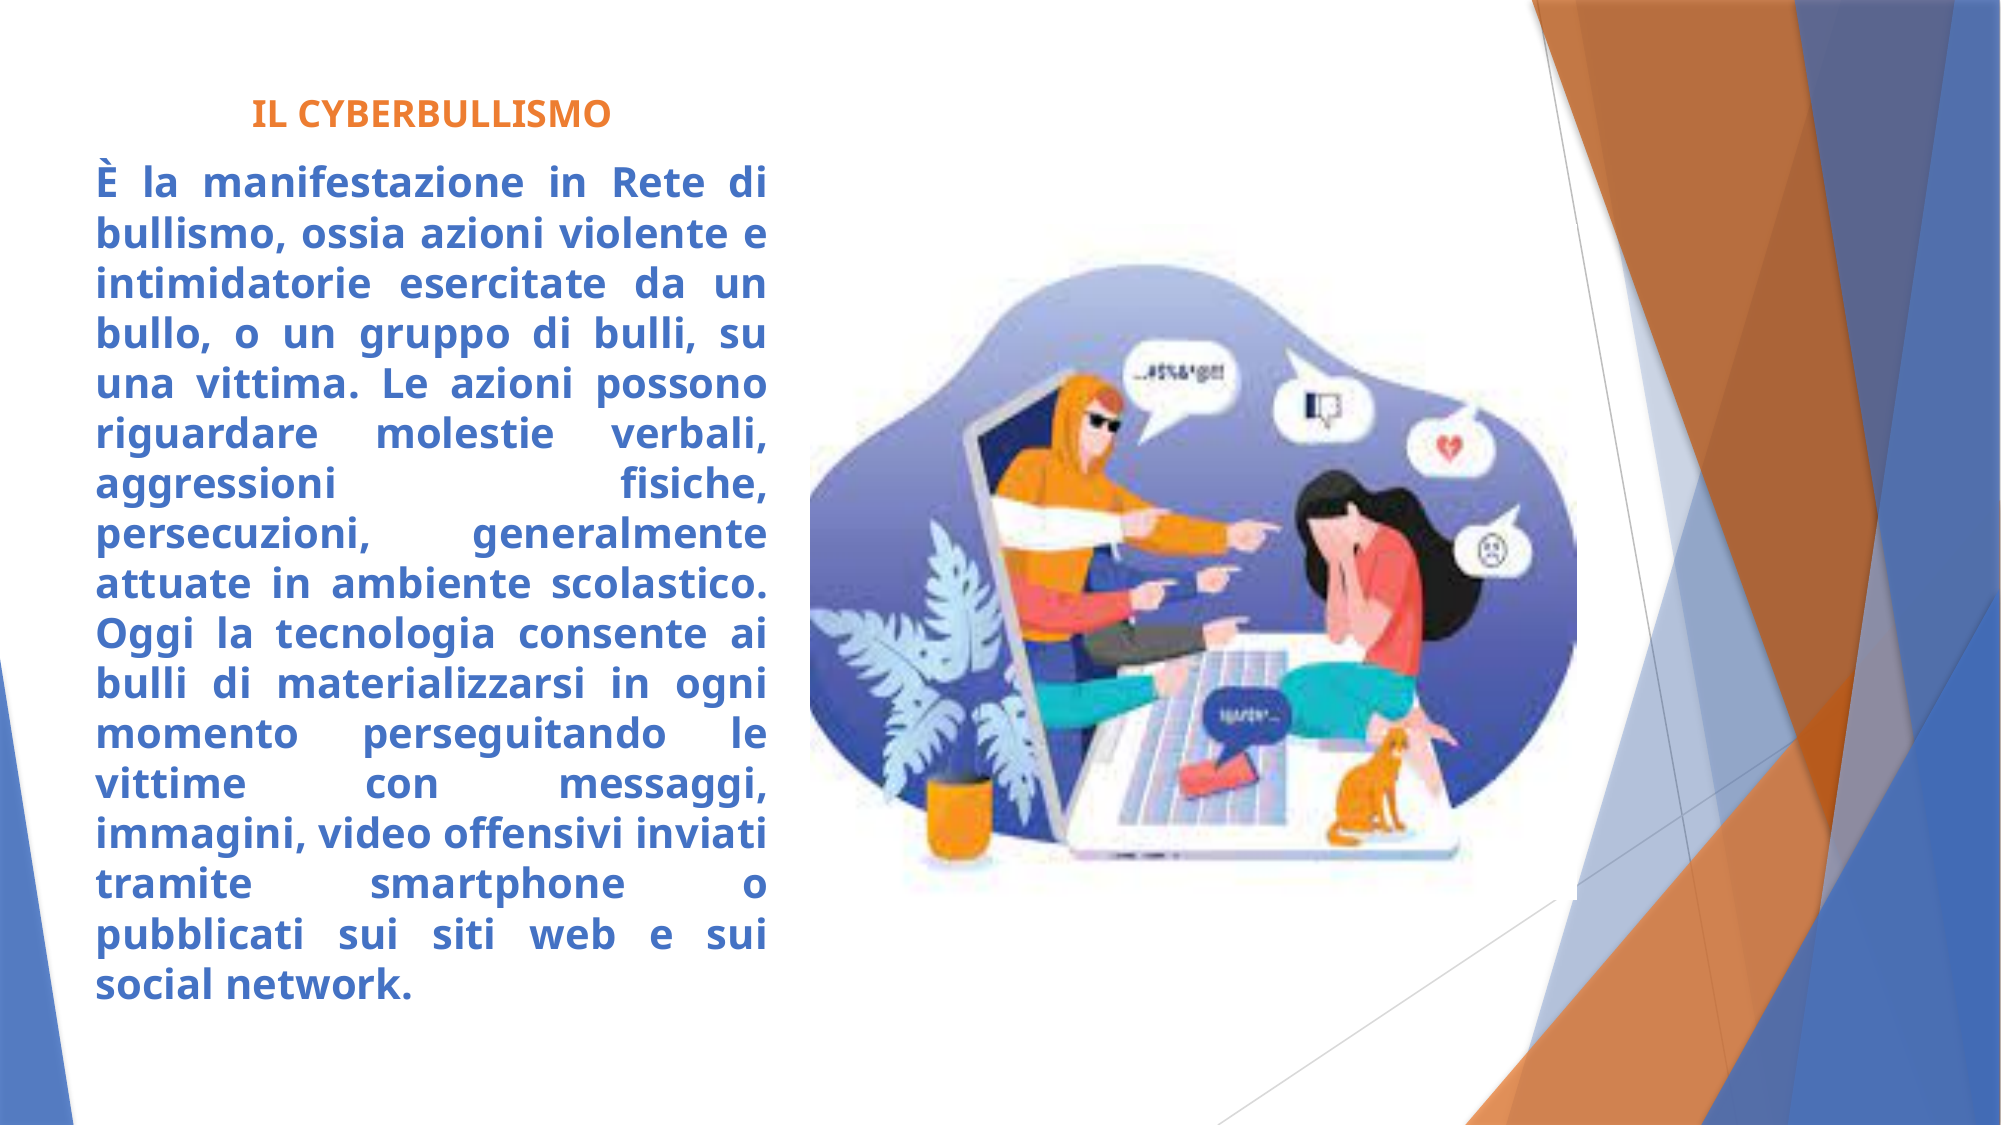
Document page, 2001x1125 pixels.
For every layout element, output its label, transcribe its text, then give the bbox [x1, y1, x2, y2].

list IL CYBERBULLISMO È la manifestazione in Rete di bullismo, ossia azioni violente e intimidatorie esercitate da un bullo, o un gruppo di bulli, su una vittima. Le azioni possono riguardare molestie verbali, aggressioni fisiche, persecuzioni, generalmente attuate in ambiente scolastico. Oggi la tecnologia consente ai bulli di materializzarsi in ogni momento perseguitando le vittime con messaggi, immagini, video offensivi inviati tramite smartphone o pubblicati sui siti web e sui social network. [80, 82, 784, 1050]
picture [809, 224, 1577, 901]
